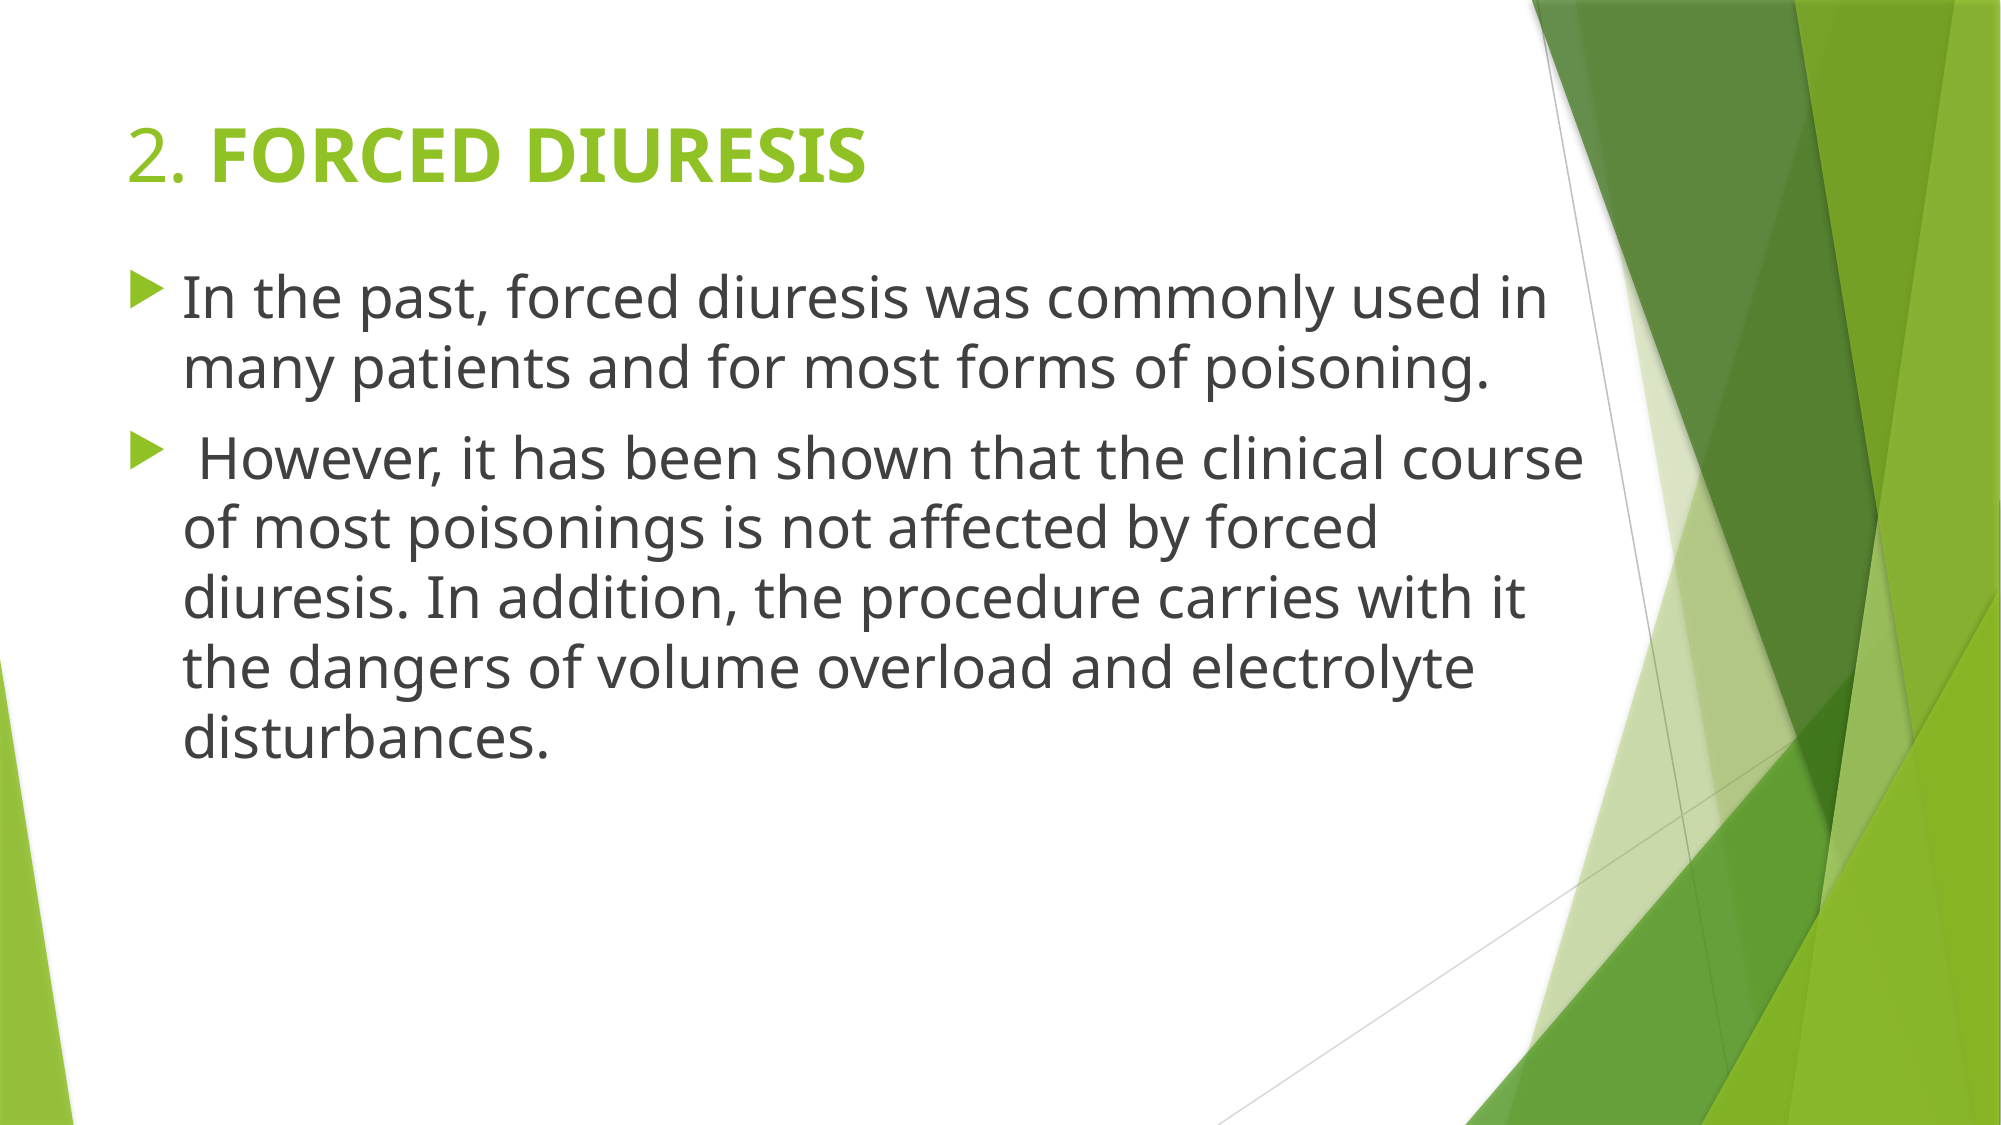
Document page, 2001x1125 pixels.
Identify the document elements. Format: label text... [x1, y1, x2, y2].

list In the past, forced diuresis was commonly used in many patients and for most forms of poisoning. However, it has been shown that the clinical course of most poisonings is not affected by forced diuresis. In addition, the procedure carries with it the dangers of volume overload and electrolyte disturbances. [111, 252, 1612, 992]
title 2. FORCED DIURESIS [111, 99, 1522, 252]
